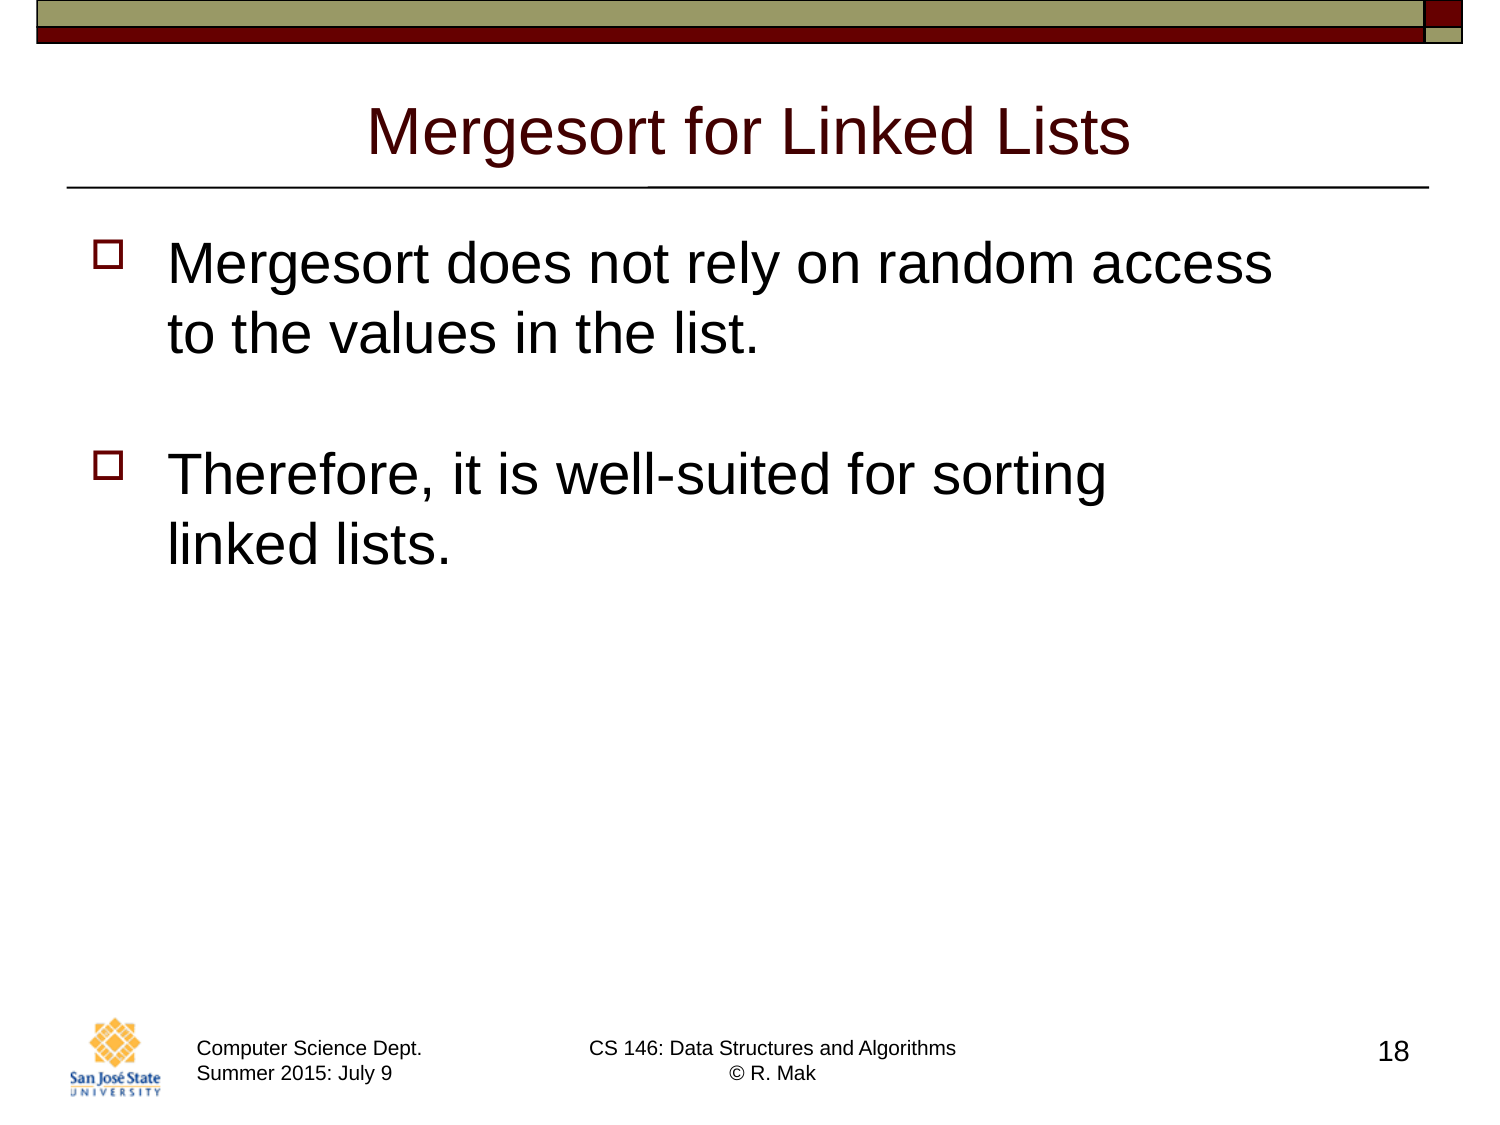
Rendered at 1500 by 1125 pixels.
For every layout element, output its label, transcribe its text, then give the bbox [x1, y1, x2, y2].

list Mergesort does not rely on random access to the values in the list. Therefore, it is well-suited for sorting linked lists. [75, 217, 1425, 1006]
picture [60, 1012, 166, 1112]
slide_number 18 [1112, 1025, 1425, 1100]
title Mergesort for Linked Lists [75, 67, 1425, 175]
